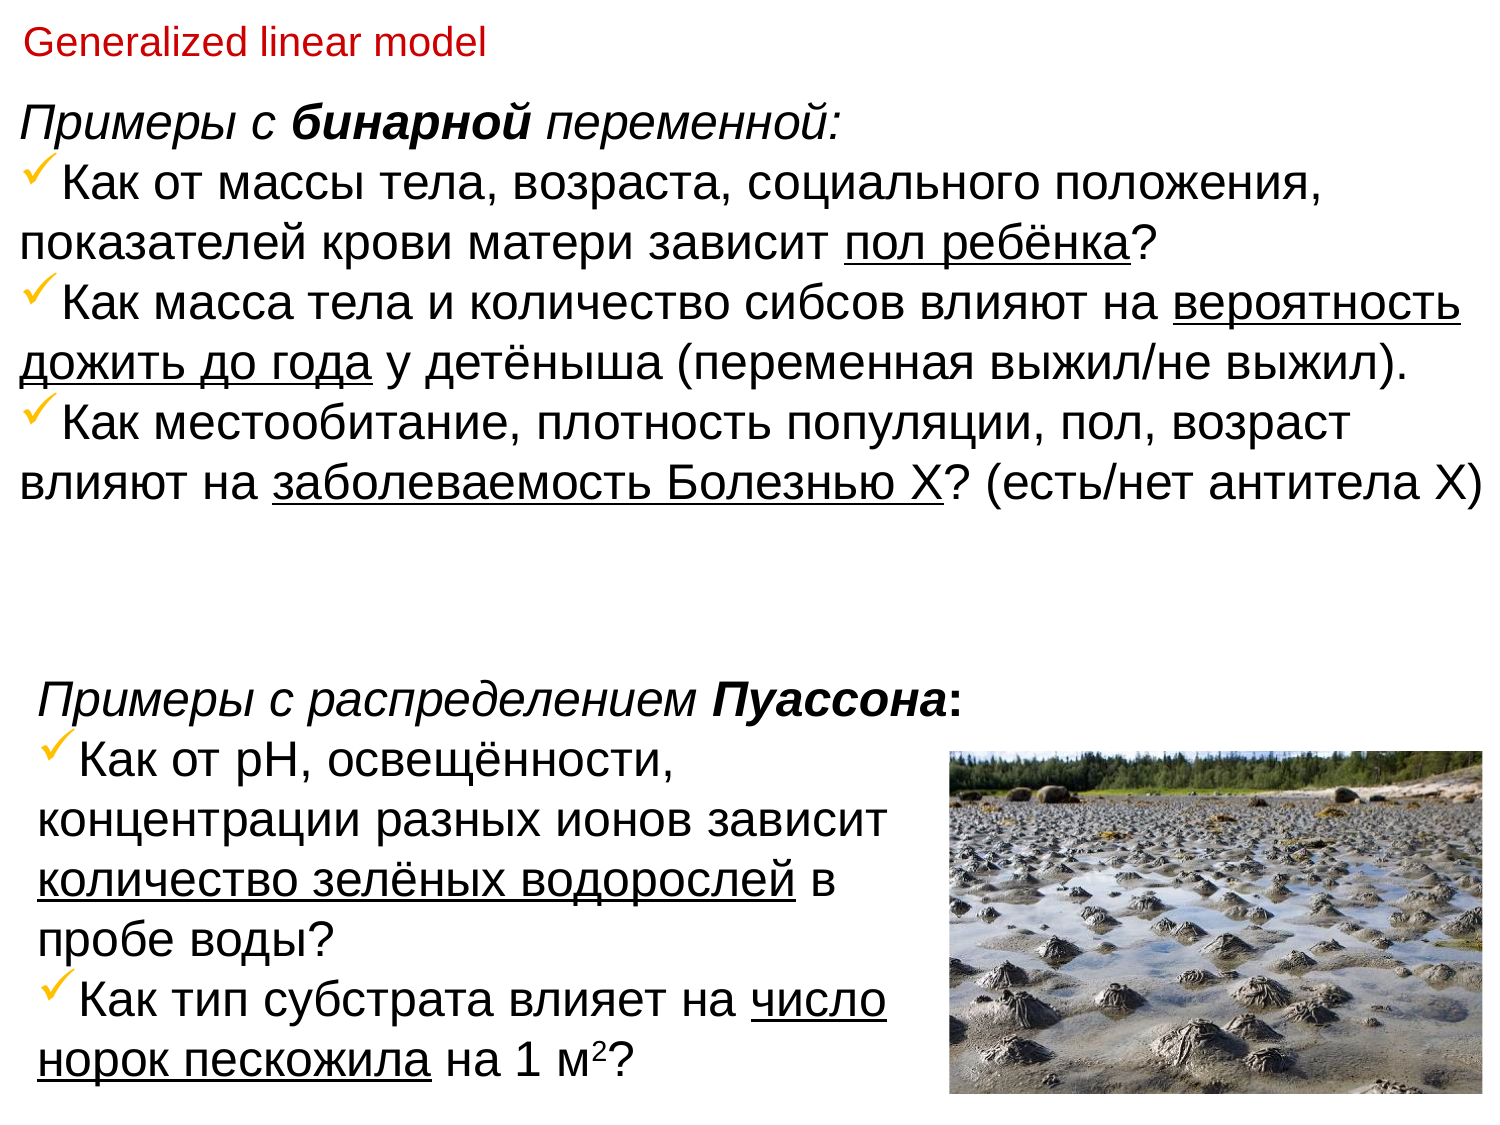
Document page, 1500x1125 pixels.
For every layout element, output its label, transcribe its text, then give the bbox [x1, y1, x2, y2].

text_box Generalized linear model [8, 7, 503, 73]
text_box Примеры с бинарной переменной: Как от массы тела, возраста, социального положения, показателей крови матери зависит пол ребёнка? Как масса тела и количество сибсов влияют на вероятность дожить до года у детёныша (переменная выжил/не выжил). Как местообитание, плотность популяции, пол, возраст влияют на заболеваемость Болезнью Х? (есть/нет антитела Х) [4, 82, 1500, 518]
text_box Примеры с распределением Пуассона: Как от pH, освещённости, концентрации разных ионов зависит количество зелёных водорослей в пробе воды? Как тип субстрата влияет на число норок пескожила на 1 м2? [22, 658, 992, 1094]
picture [948, 751, 1483, 1095]
